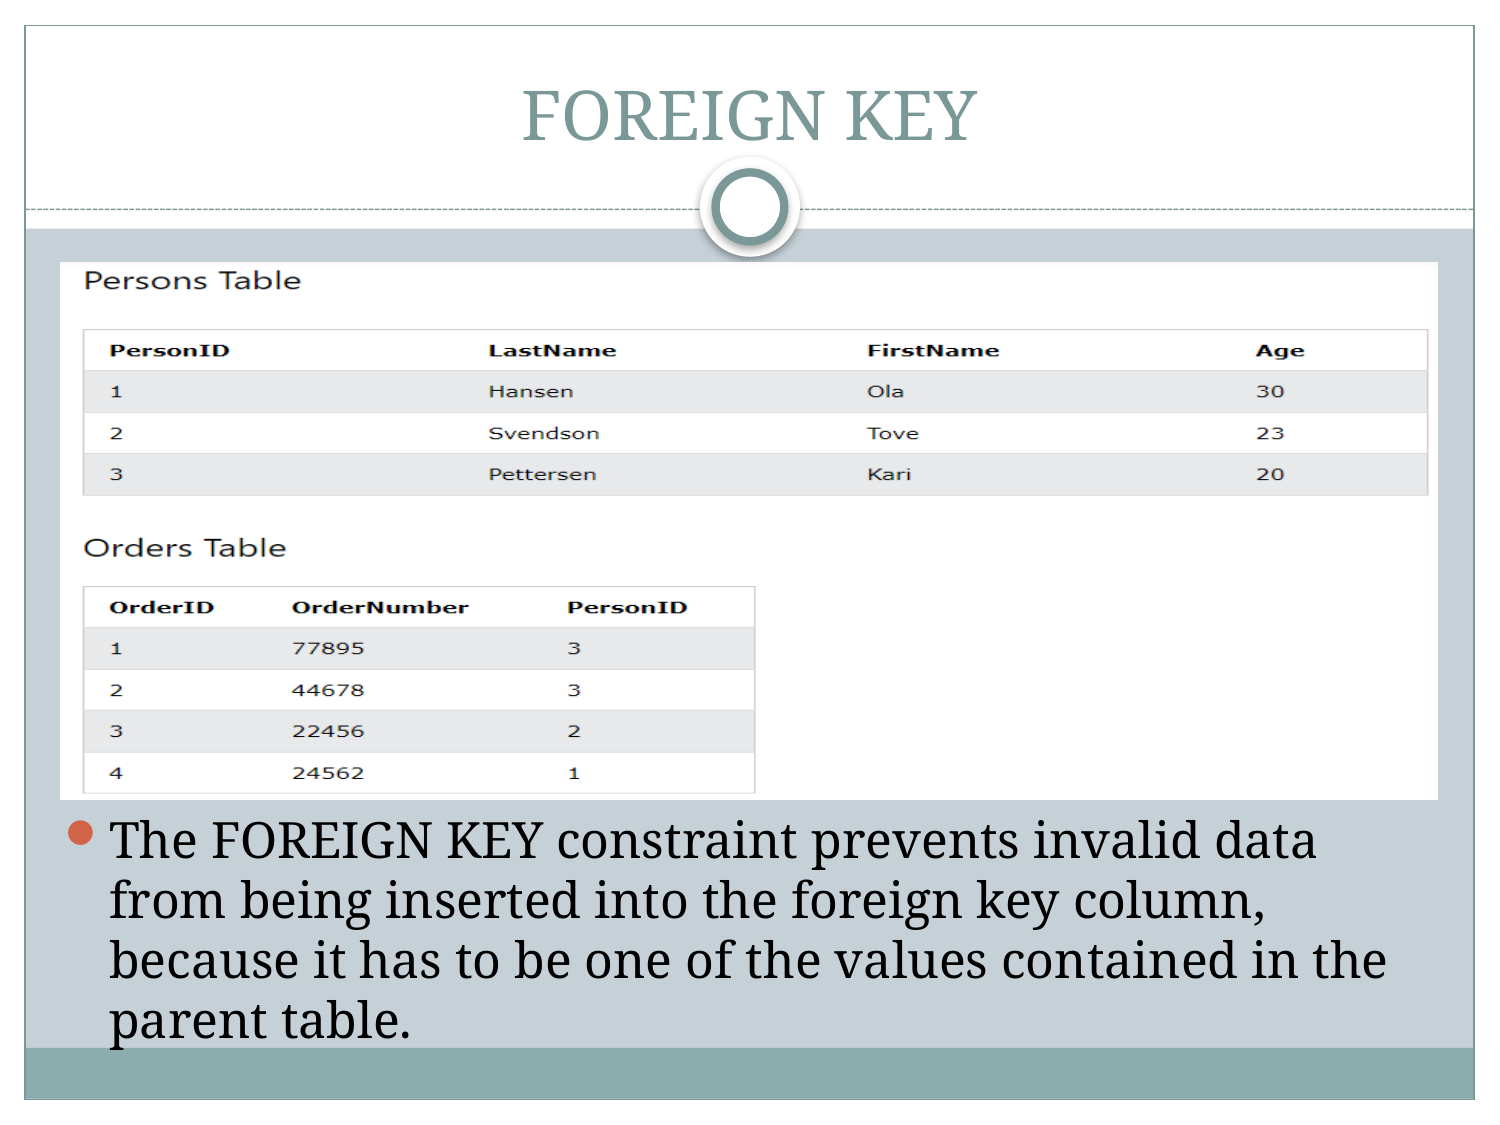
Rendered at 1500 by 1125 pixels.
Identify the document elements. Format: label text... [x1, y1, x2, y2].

title FOREIGN KEY [49, 37, 1450, 163]
picture [59, 262, 1438, 801]
list The FOREIGN KEY constraint prevents invalid data from being inserted into the foreign key column, because it has to be one of the values contained in the parent table. [49, 250, 1445, 1076]
